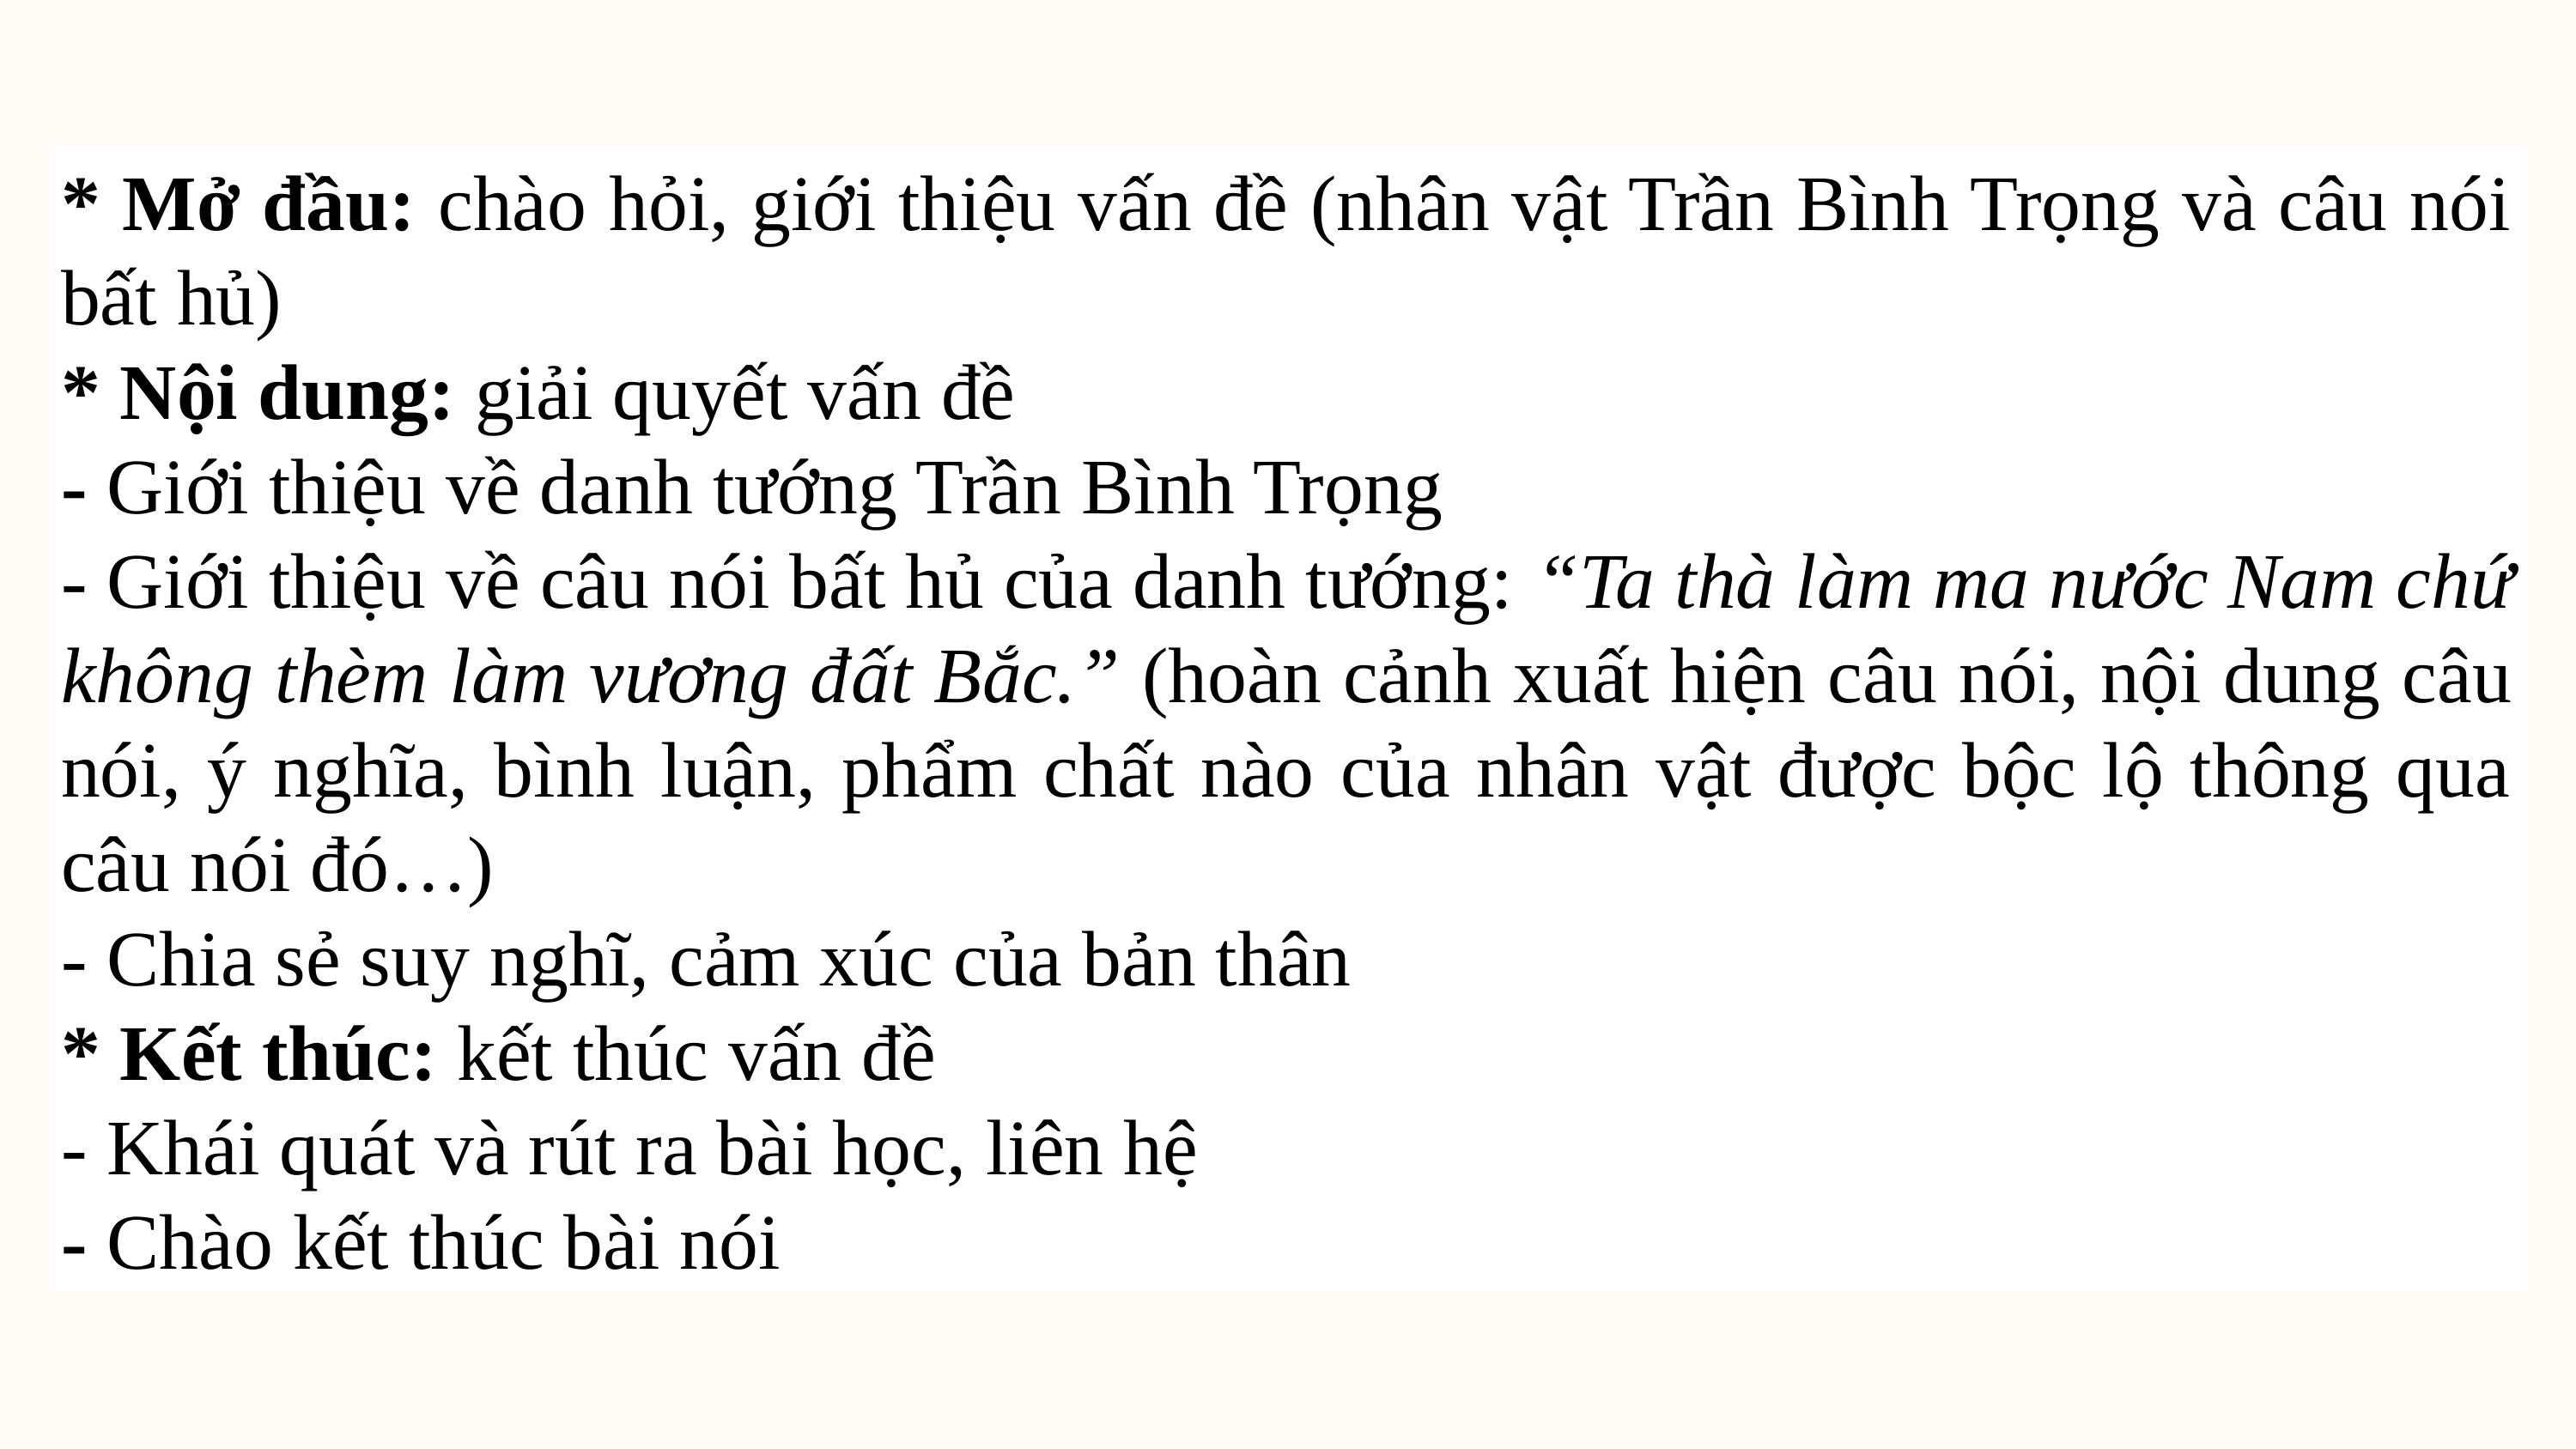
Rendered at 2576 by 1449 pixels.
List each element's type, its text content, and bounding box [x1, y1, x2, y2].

text_box * Mở đầu: chào hỏi, giới thiệu vấn đề (nhân vật Trần Bình Trọng và câu nói bất hủ) * Nội dung: giải quyết vấn đề - Giới thiệu về danh tướng Trần Bình Trọng - Giới thiệu về câu nói bất hủ của danh tướng: “Ta thà làm ma nước Nam chứ không thèm làm vương đất Bắc.” (hoàn cảnh xuất hiện câu nói, nội dung câu nói, ý nghĩa, bình luận, phẩm chất nào của nhân vật được bộc lộ thông qua câu nói đó…) - Chia sẻ suy nghĩ, cảm xúc của bản thân * Kết thúc: kết thúc vấn đề - Khái quát và rút ra bài học, liên hệ - Chào kết thúc bài nói [46, 144, 2530, 1293]
